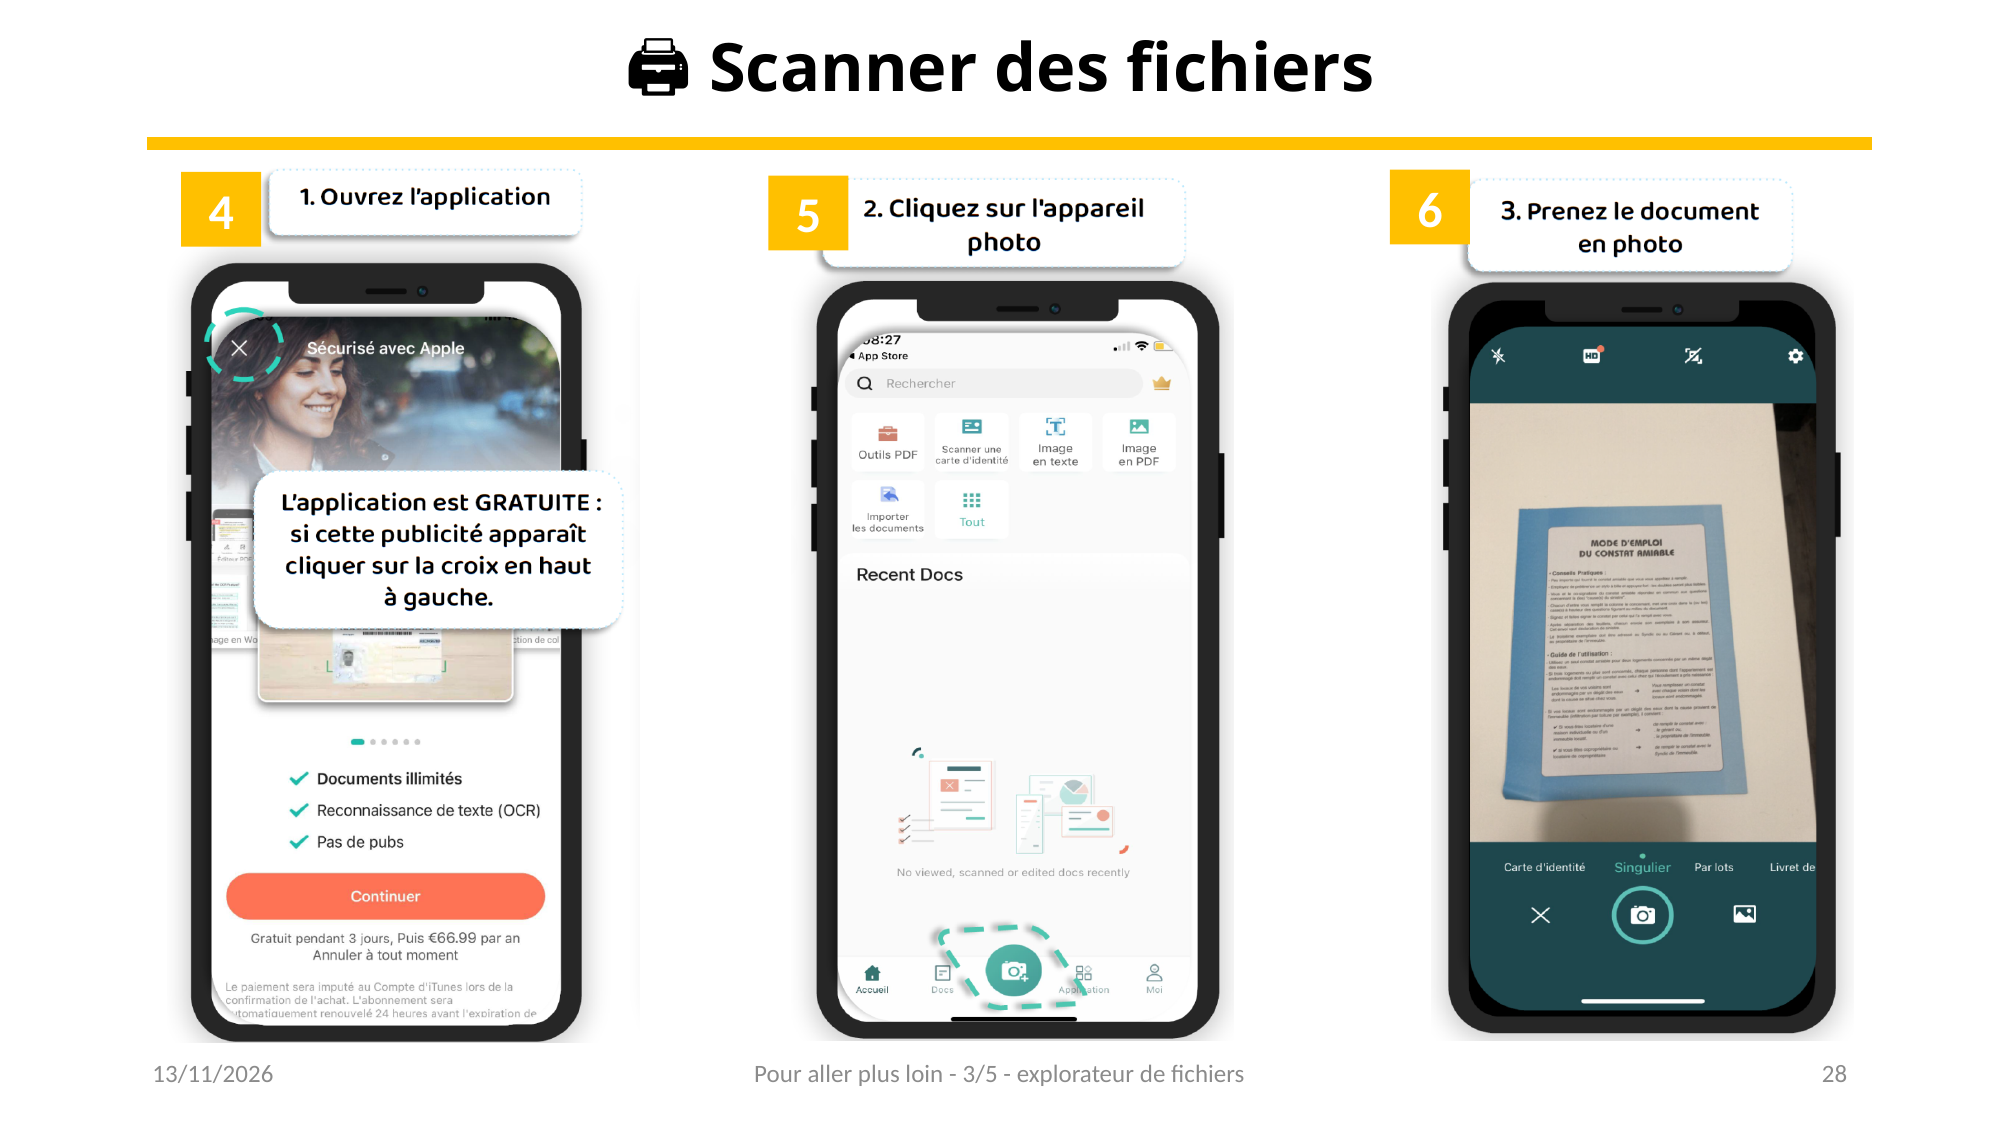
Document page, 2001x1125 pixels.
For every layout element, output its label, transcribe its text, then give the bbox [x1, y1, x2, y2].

title 🖨 Scanner des fichiers [137, 0, 1863, 179]
text_box 6 [1389, 169, 1470, 245]
text_box 5 [768, 175, 849, 251]
slide_number 28 [1412, 1042, 1863, 1103]
picture [0, 179, 2000, 1043]
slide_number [137, 1042, 588, 1103]
text_box 4 [181, 171, 262, 247]
footer Pour aller plus loin - 3/5 - explorateur de fichiers [662, 1042, 1338, 1103]
